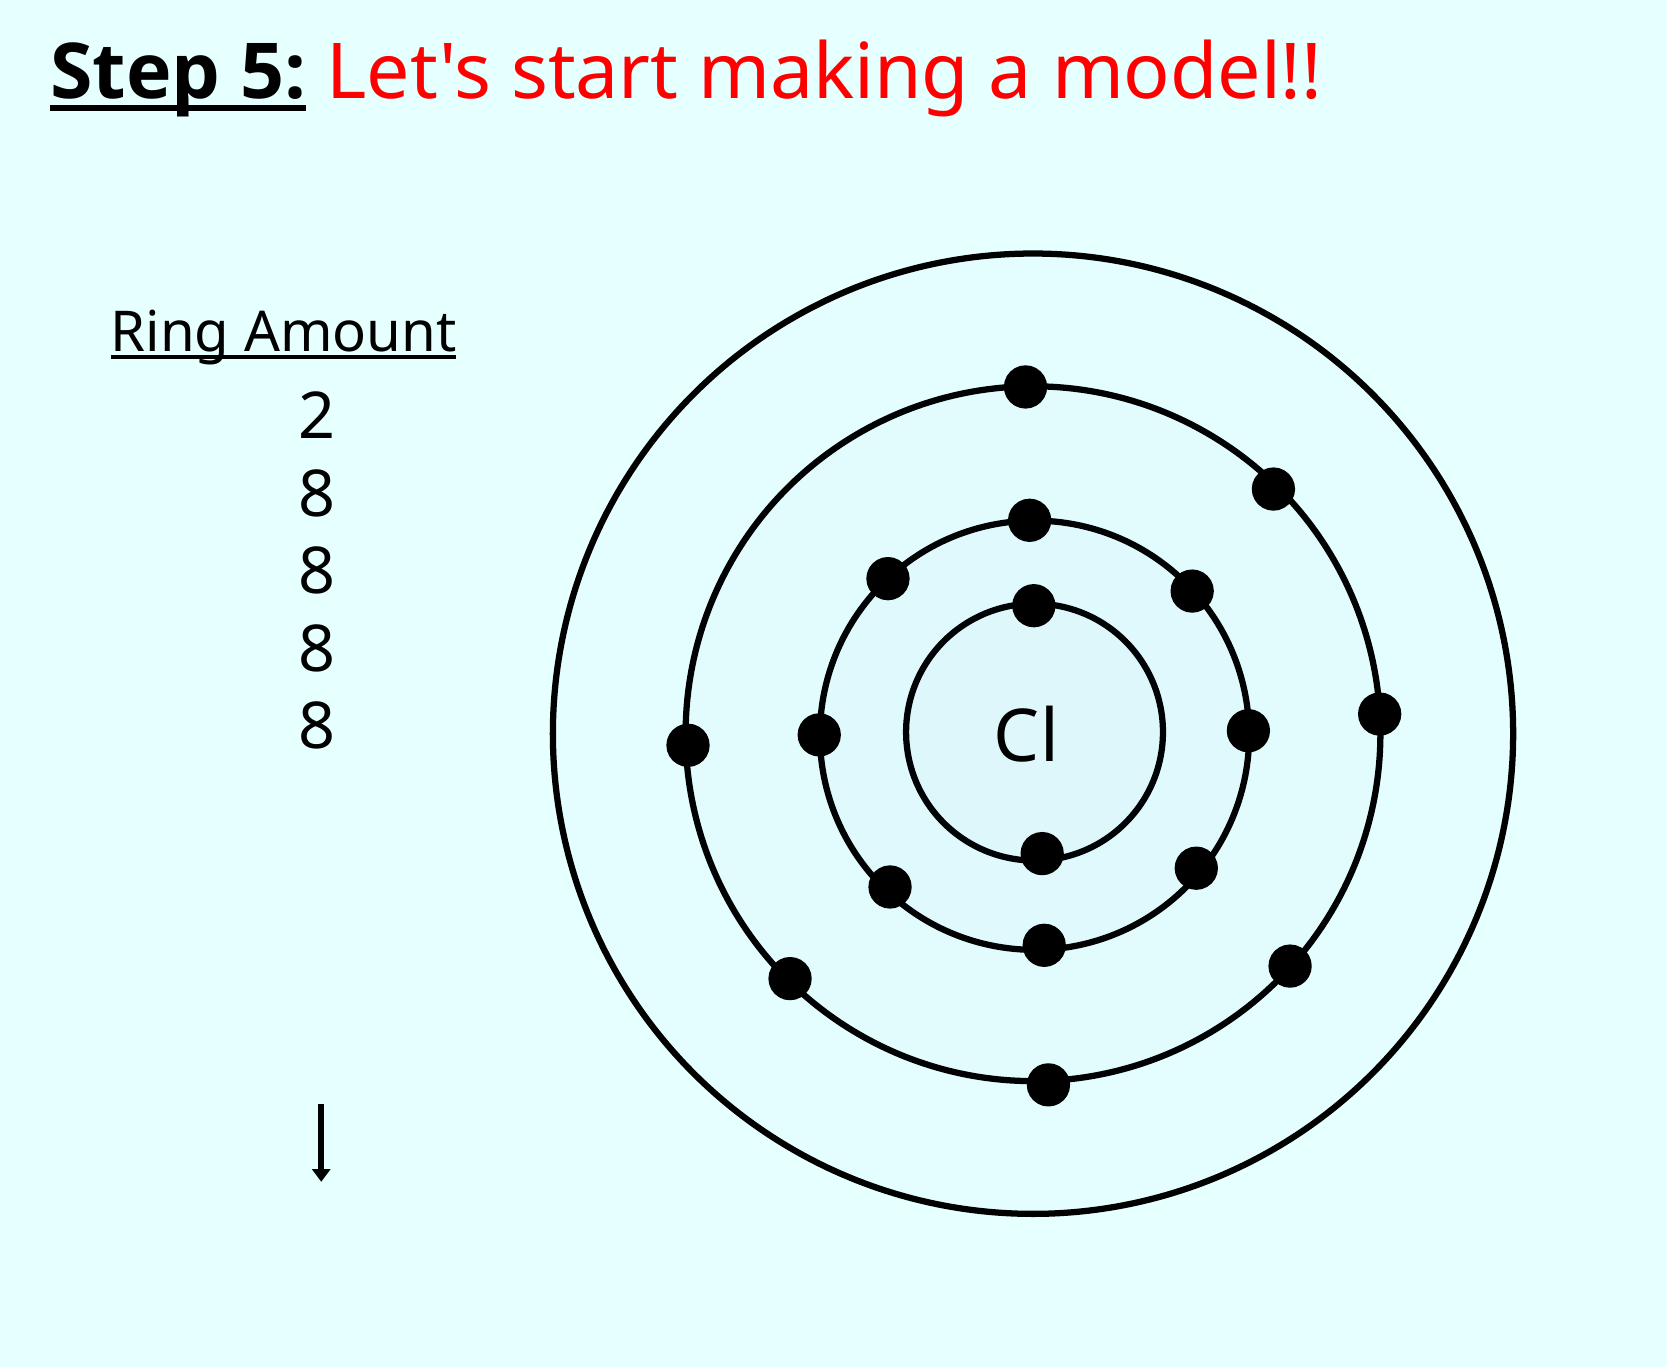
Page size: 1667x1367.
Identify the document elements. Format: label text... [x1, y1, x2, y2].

text_box Ring Amount [95, 287, 546, 370]
text_box [667, 724, 709, 766]
text_box [1004, 366, 1047, 408]
text_box [1171, 570, 1213, 612]
text_box [1021, 833, 1063, 875]
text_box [283, 366, 354, 1182]
text_box [1175, 847, 1217, 889]
text_box Step 5: Let's start making a model!! [35, 14, 1567, 122]
text_box [798, 714, 840, 756]
text_box [1359, 693, 1401, 735]
text_box [869, 866, 911, 908]
text_box [1252, 468, 1295, 510]
text_box [550, 251, 1516, 1216]
text_box [1009, 499, 1051, 541]
text_box [1027, 1064, 1070, 1106]
text_box [867, 558, 909, 600]
text_box [1269, 945, 1311, 987]
text_box Cl [979, 681, 1094, 784]
text_box [1013, 585, 1055, 627]
text_box [1227, 710, 1269, 752]
text_box [769, 958, 811, 1000]
text_box [1023, 924, 1065, 966]
